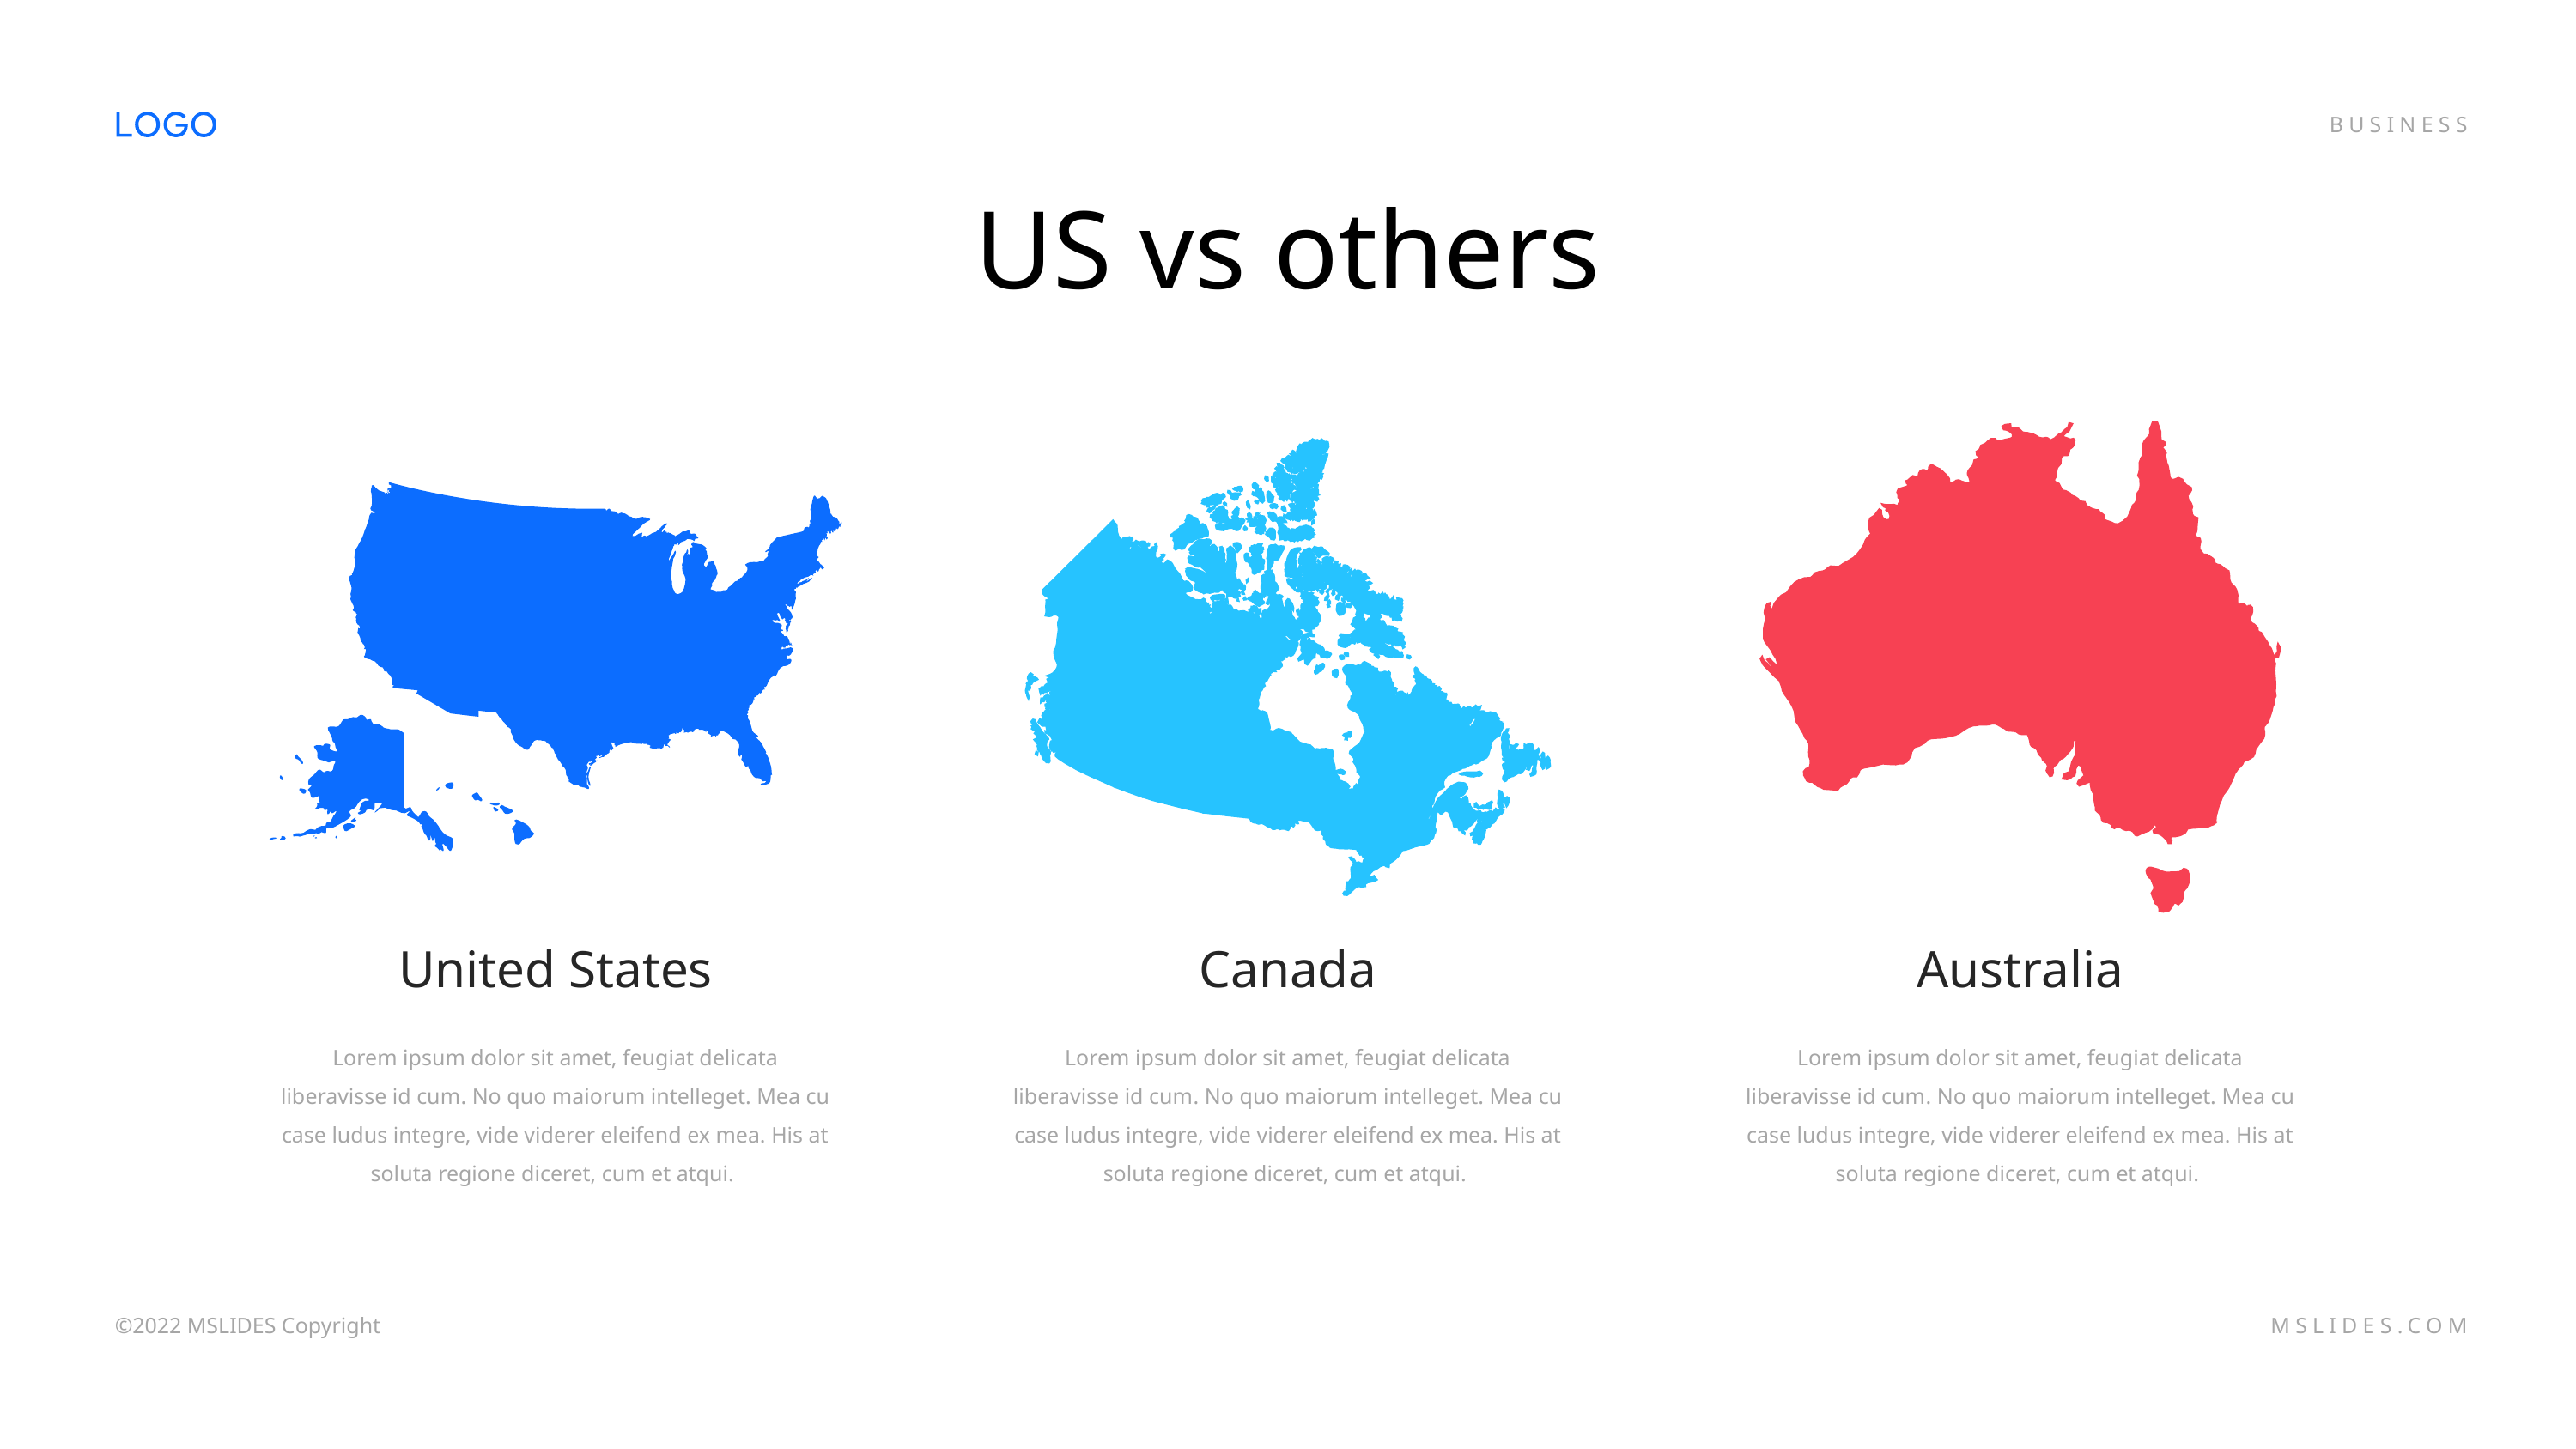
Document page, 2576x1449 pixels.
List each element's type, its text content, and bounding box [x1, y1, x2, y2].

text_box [269, 482, 842, 852]
text_box US vs others [567, 176, 2009, 332]
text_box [999, 931, 1577, 1191]
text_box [1760, 421, 2281, 912]
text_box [1731, 931, 2310, 1191]
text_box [266, 931, 845, 1191]
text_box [1025, 439, 1551, 895]
